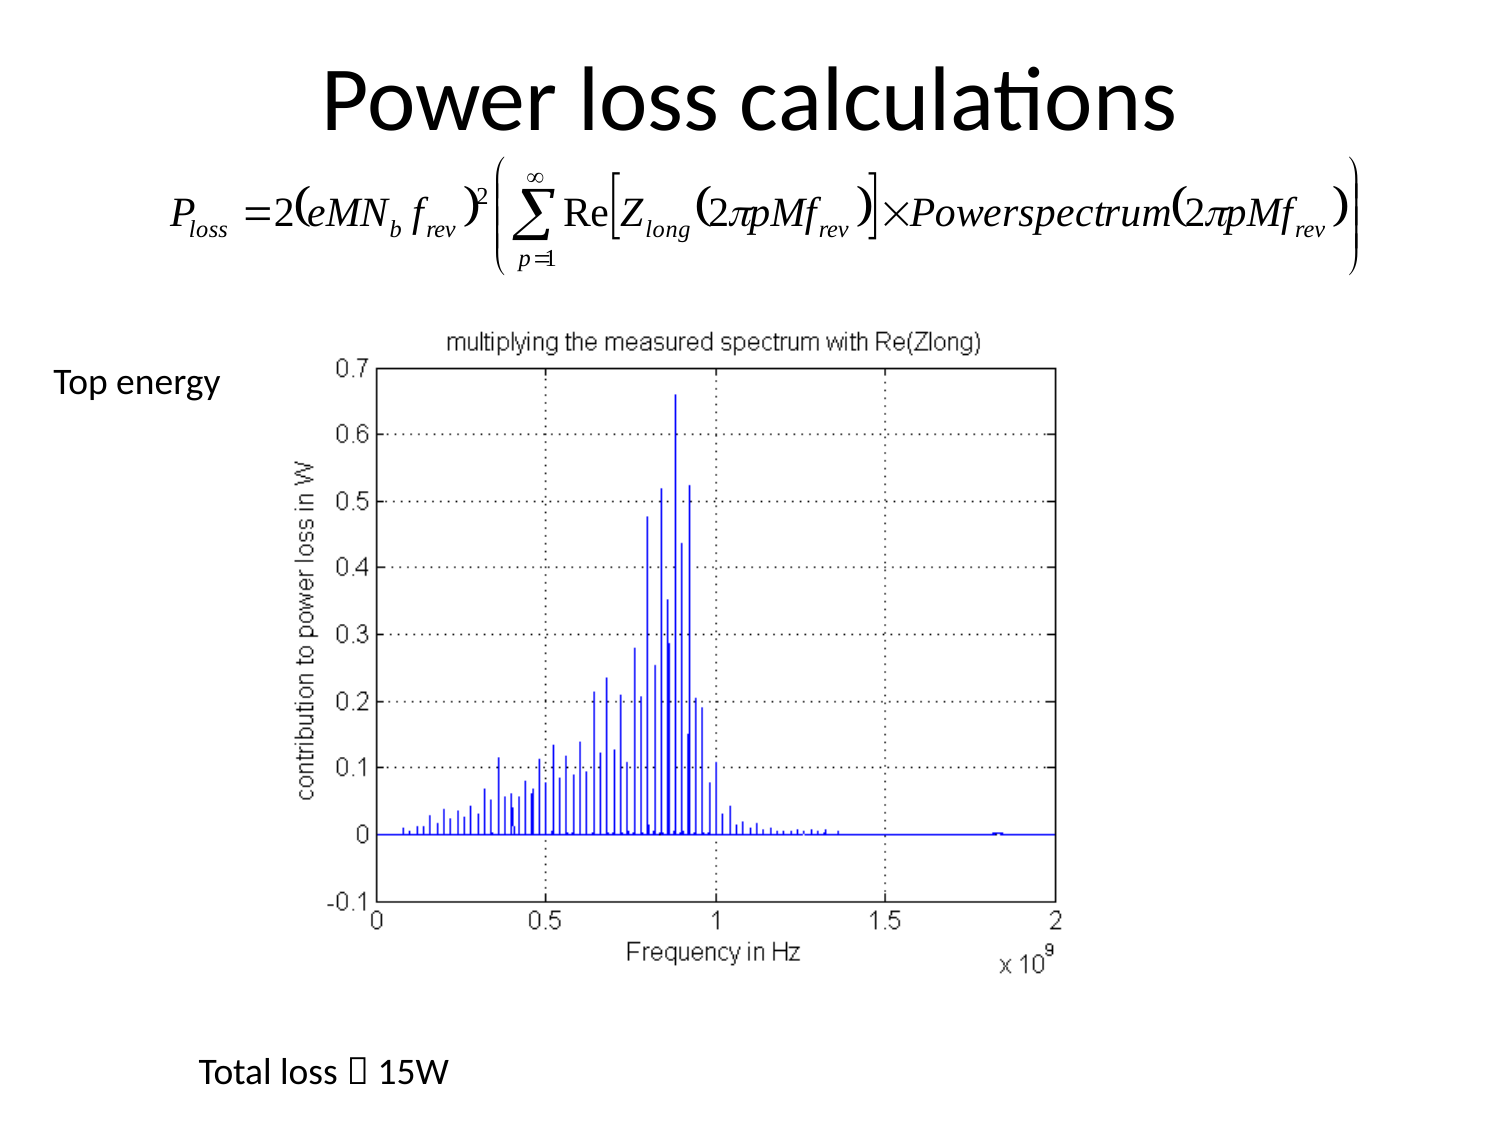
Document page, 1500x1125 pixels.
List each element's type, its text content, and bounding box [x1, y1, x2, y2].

text_box Total loss  15W [183, 1039, 473, 1100]
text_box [162, 149, 1372, 283]
title Power loss calculations [75, 0, 1425, 188]
text_box Top energy [38, 349, 236, 410]
picture [262, 318, 1138, 976]
